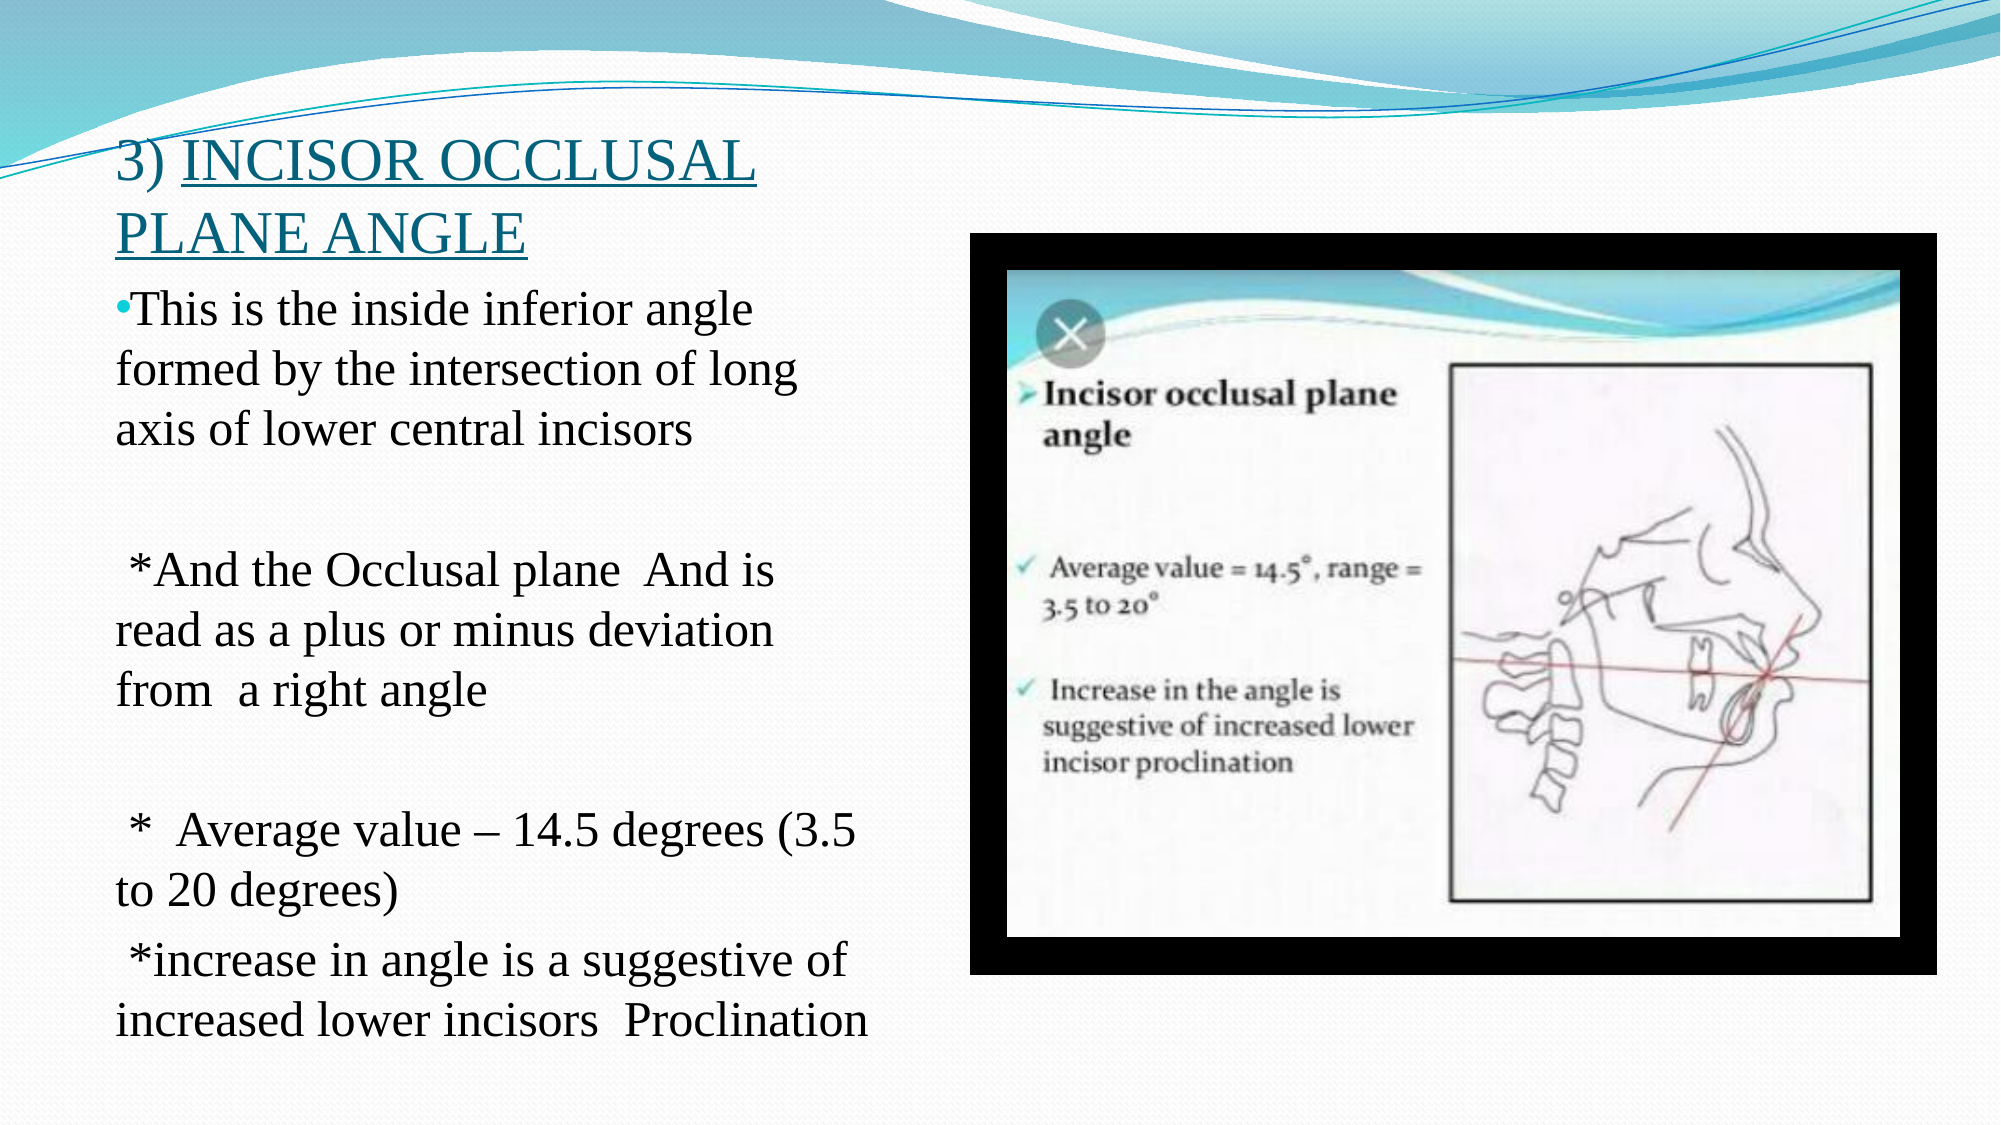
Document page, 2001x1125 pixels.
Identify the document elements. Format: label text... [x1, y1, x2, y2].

list 3) INCISOR OCCLUSAL PLANE ANGLE This is the inside inferior angle formed by the intersection of long axis of lower central incisors *And the Occlusal plane And is read as a plus or minus deviation from a right angle * Average value – 14.5 degrees (3.5 to 20 degrees) *increase in angle is a suggestive of increased lower incisors Proclination [112, 112, 875, 1125]
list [1006, 269, 1901, 938]
